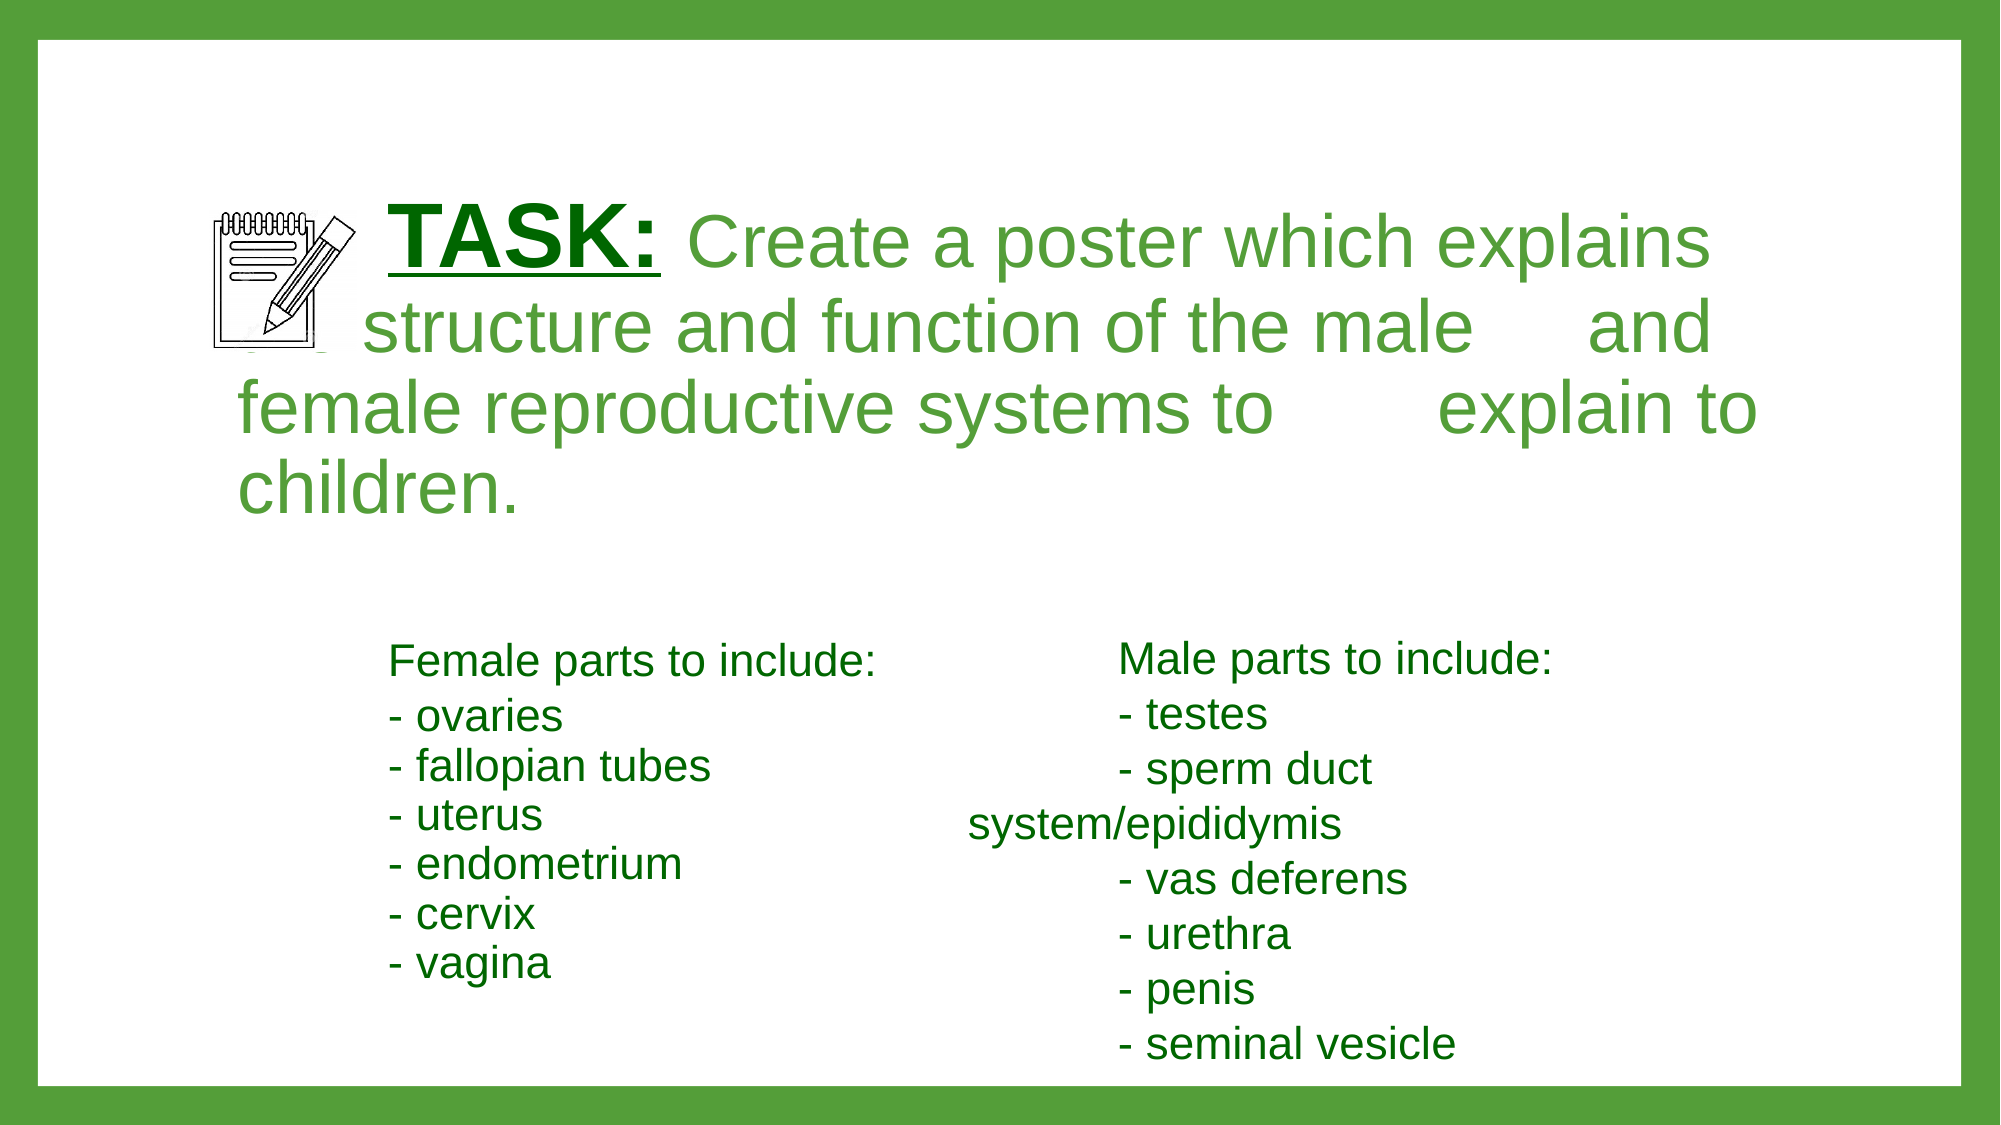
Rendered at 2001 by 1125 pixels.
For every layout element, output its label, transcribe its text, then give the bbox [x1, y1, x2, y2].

picture [208, 209, 357, 353]
title TASK: Create a poster which explains the structure and function of the male and female reproductive systems to explain to children. Female parts to include: - ovaries - fallopian tubes - uterus - endometrium - cervix - vagina [222, 130, 1777, 1047]
text_box Male parts to include: - testes - sperm duct system/epididymis - vas deferens - urethra - penis - seminal vesicle [953, 621, 1760, 1077]
